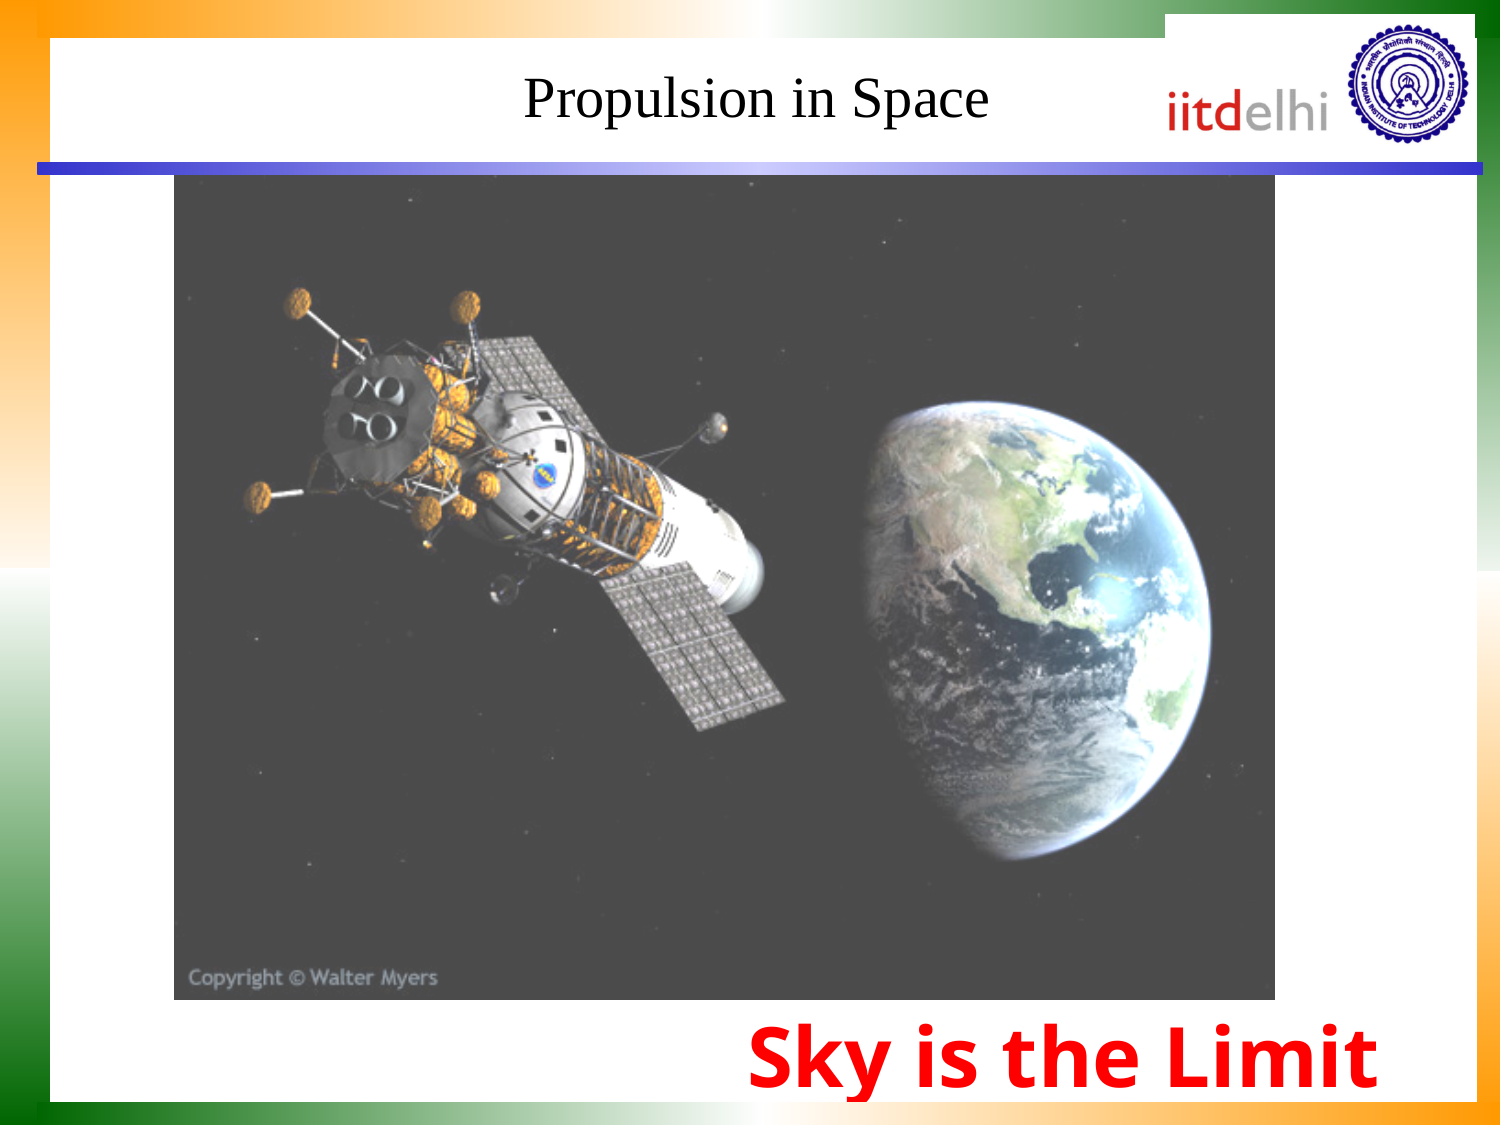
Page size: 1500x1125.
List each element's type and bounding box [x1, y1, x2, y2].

text_box [0, 0, 1500, 1125]
